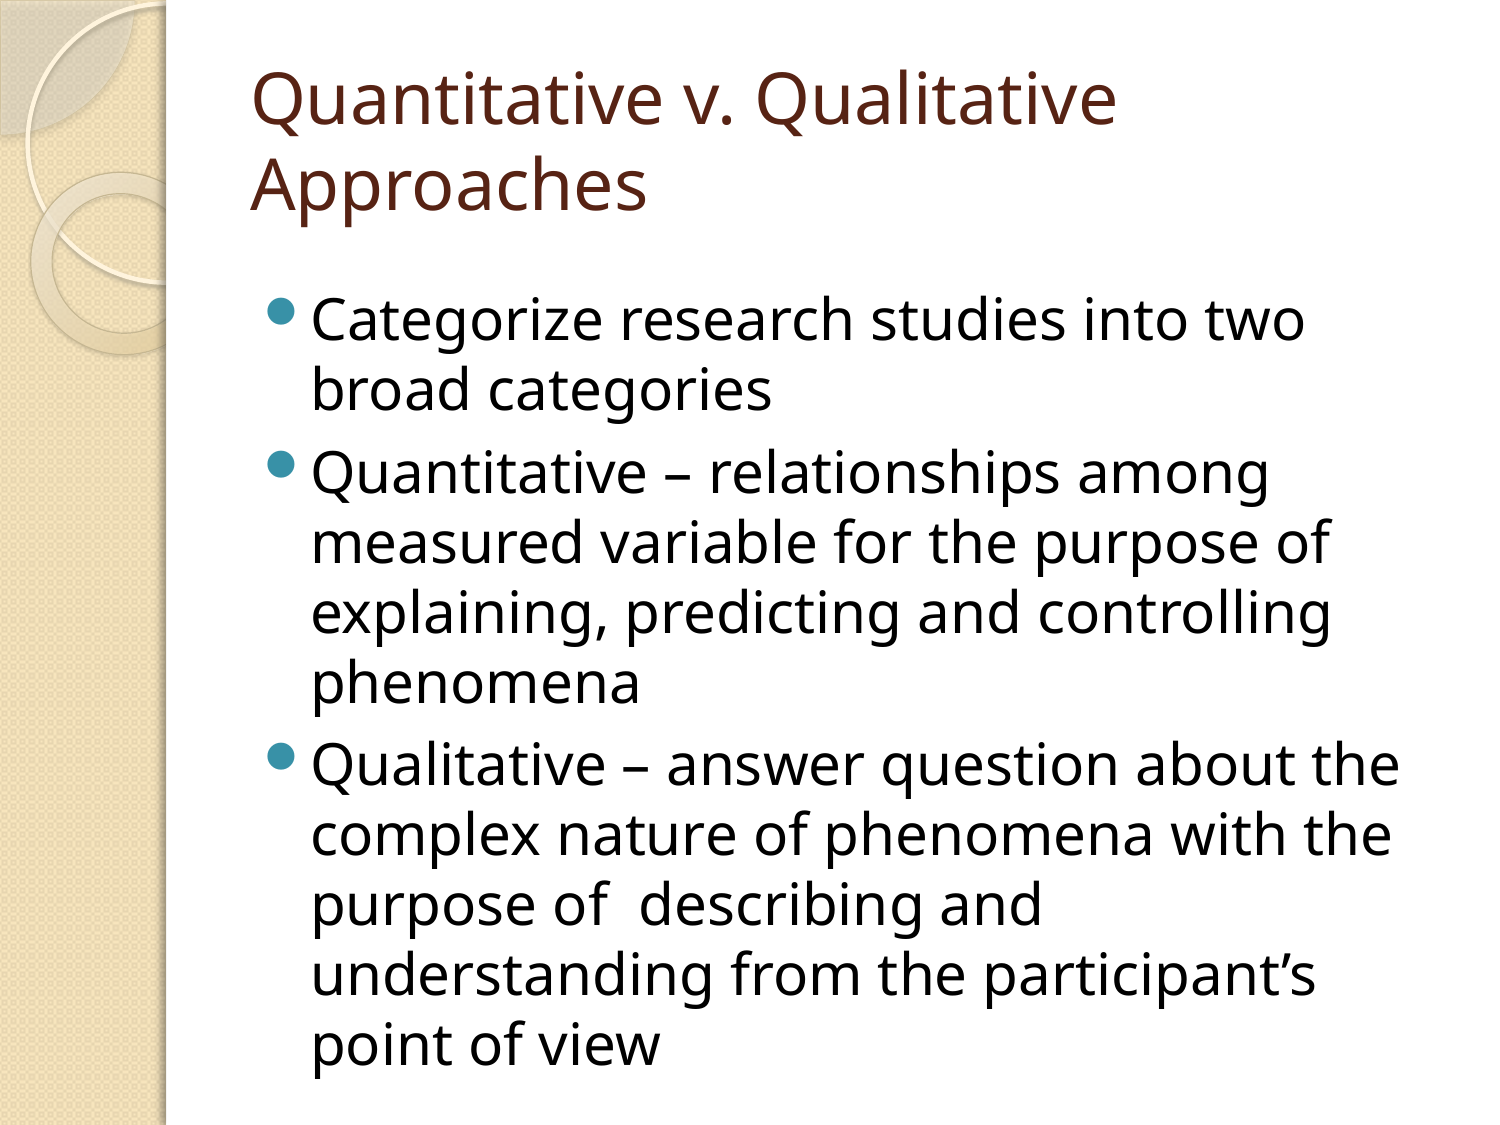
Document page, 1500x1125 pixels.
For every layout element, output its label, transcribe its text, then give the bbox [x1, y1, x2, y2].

list Categorize research studies into two broad categories Quantitative – relationships among measured variable for the purpose of explaining, predicting and controlling phenomena Qualitative – answer question about the complex nature of phenomena with the purpose of describing and understanding from the participant’s point of view [235, 275, 1466, 1025]
title Quantitative v. Qualitative Approaches [235, 45, 1466, 233]
